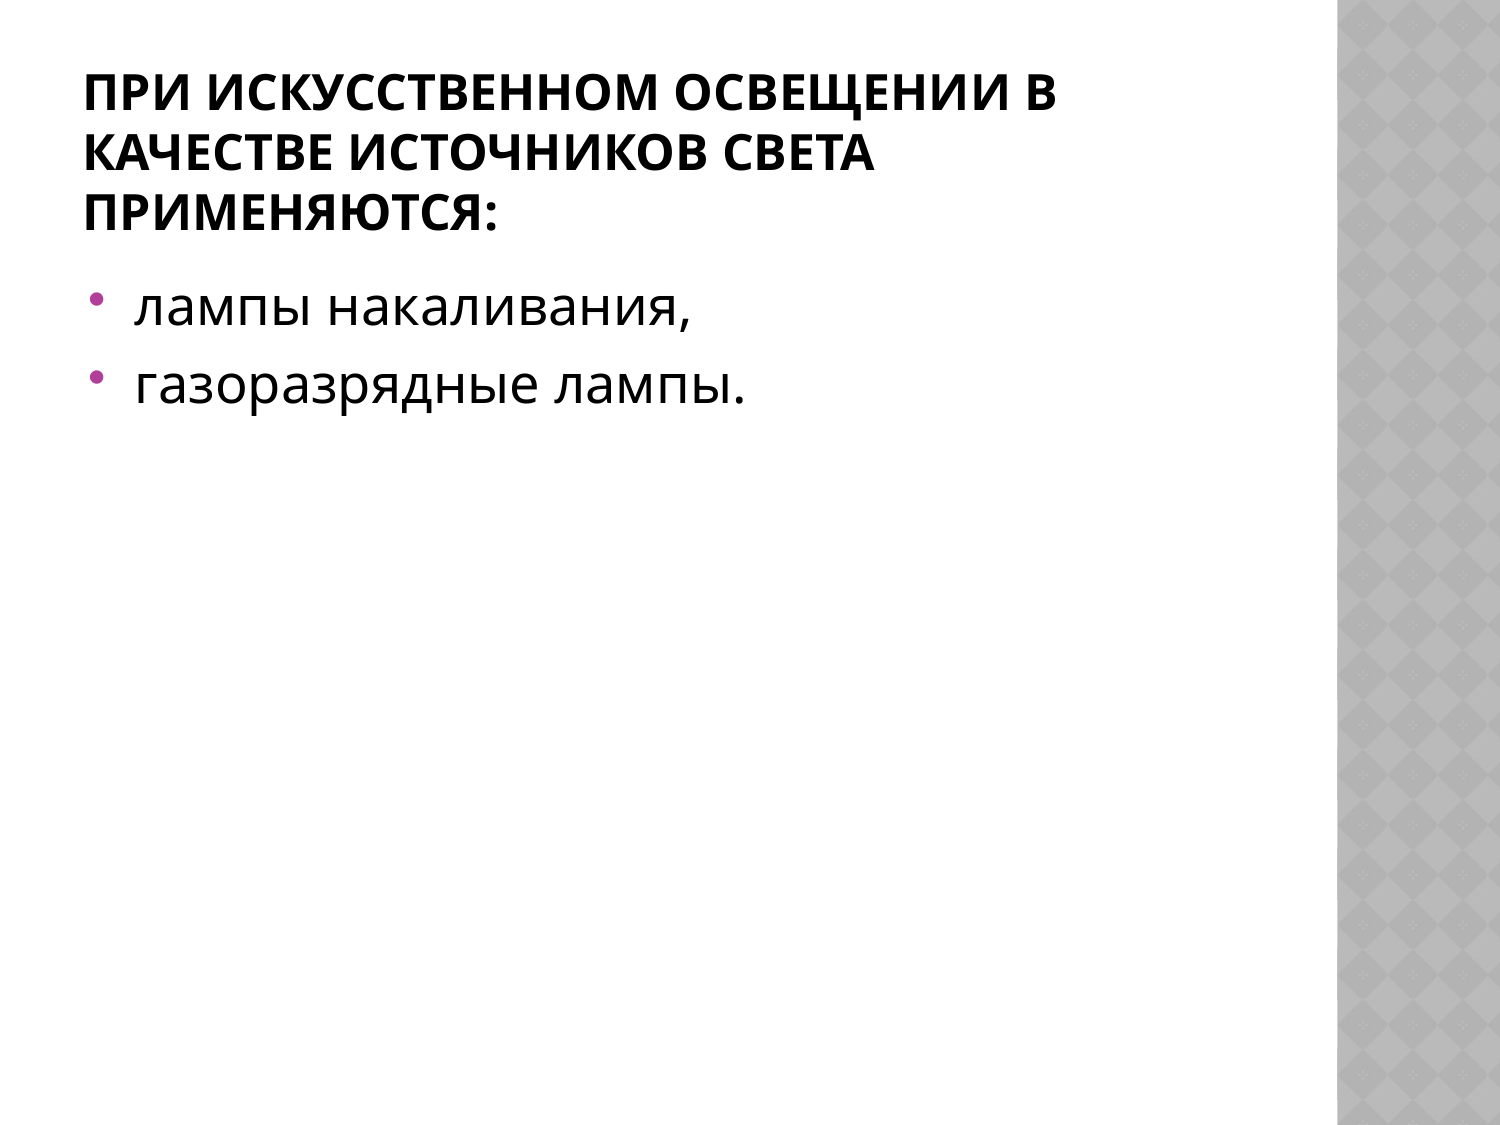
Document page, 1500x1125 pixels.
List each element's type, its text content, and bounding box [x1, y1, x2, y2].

title При искусственном освещении в качестве источников света применяются: [75, 52, 1263, 240]
list лампы накаливания, газоразрядные лампы. [75, 264, 1263, 1060]
